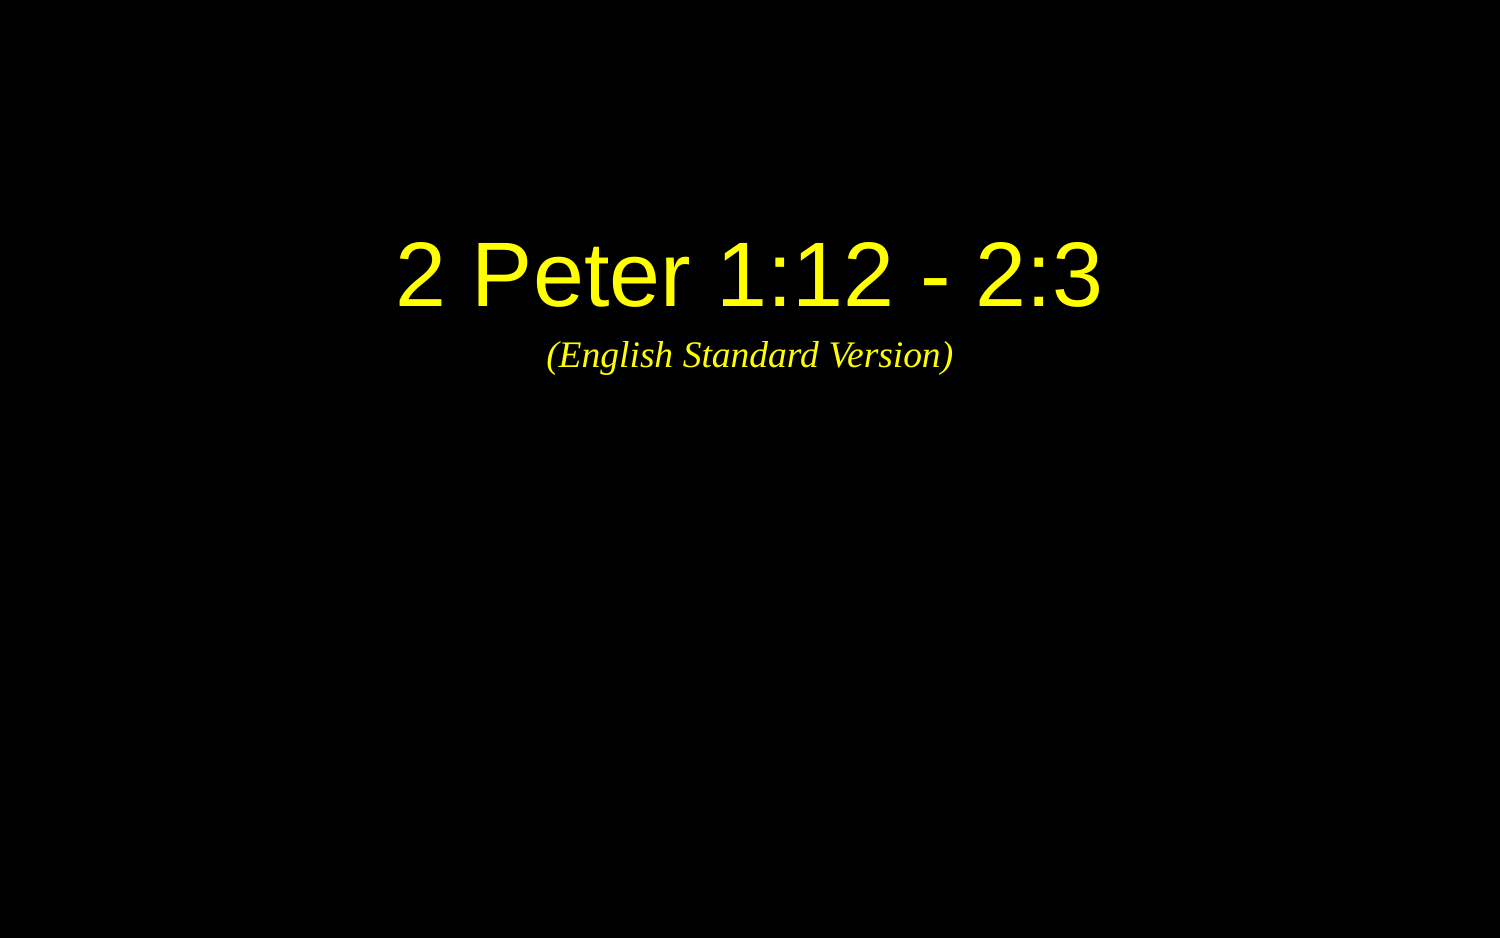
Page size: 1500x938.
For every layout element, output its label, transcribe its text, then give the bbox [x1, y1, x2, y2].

text_box 2 Peter 1:12 - 2:3 (English Standard Version) [0, 78, 1500, 752]
